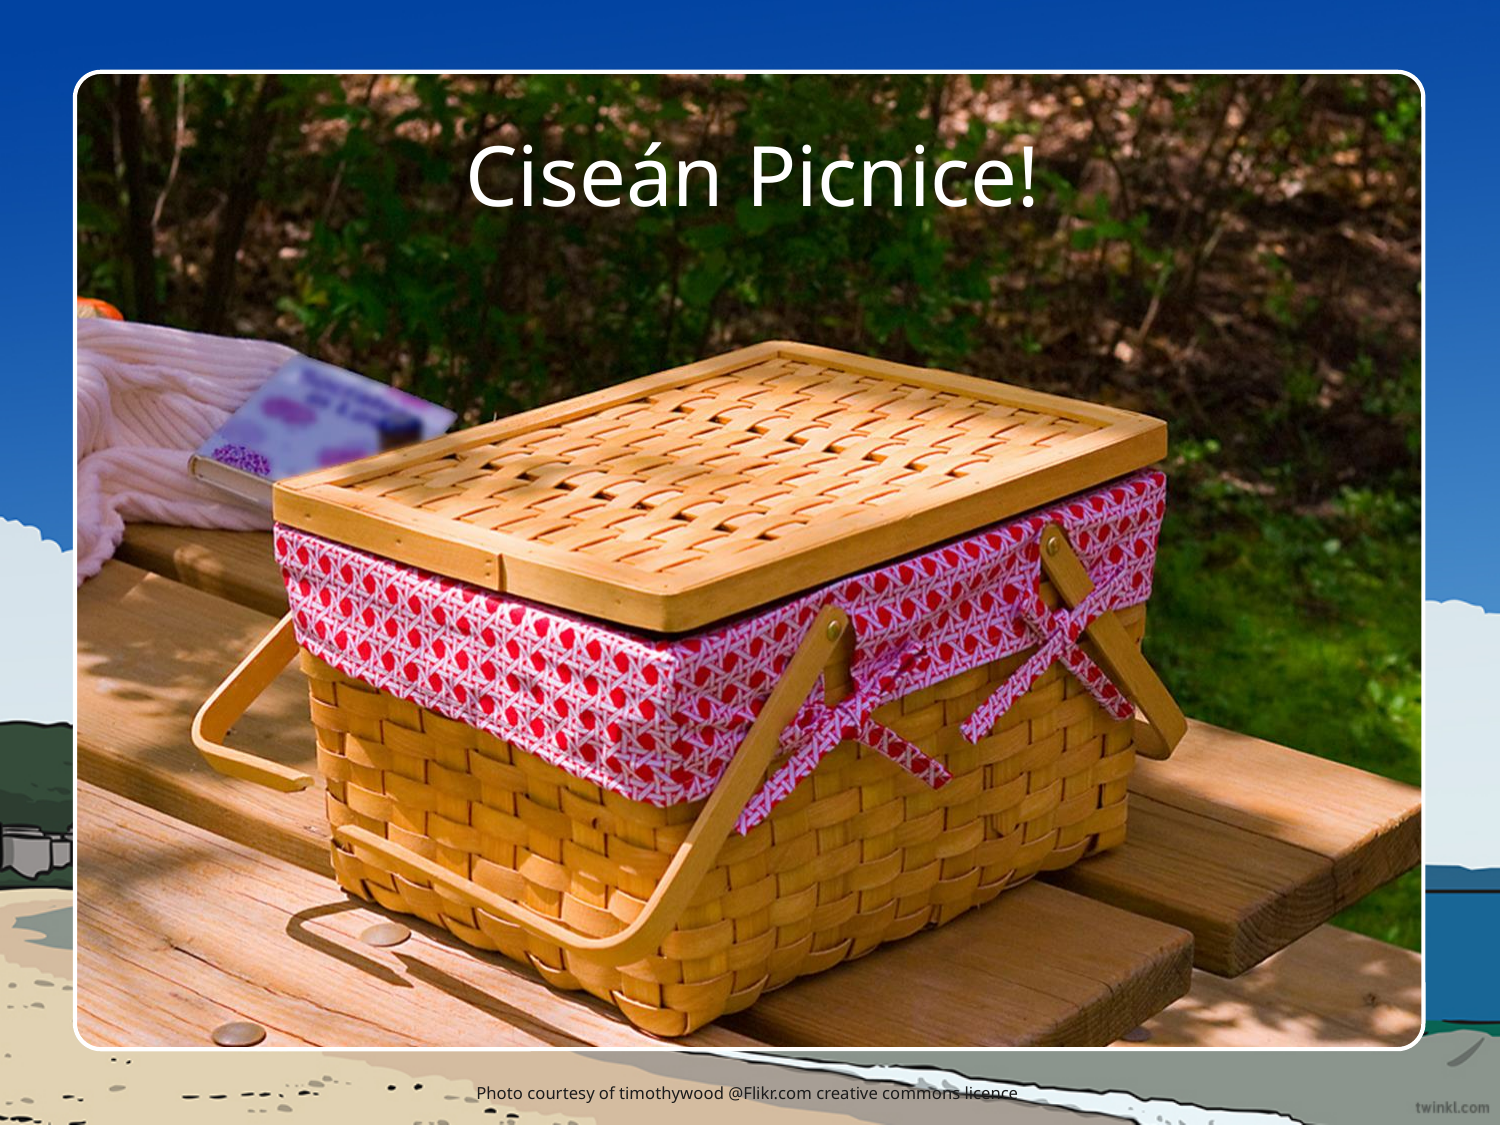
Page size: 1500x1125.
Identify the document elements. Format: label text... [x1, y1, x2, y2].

title Tá mé ag féachaint ar… [73, 69, 1426, 244]
picture [0, 0, 1500, 1125]
text_box [73, 70, 1425, 1051]
text_box Photo courtesy of timothywood @Flikr.com creative commons licence [141, 1075, 1359, 1110]
text_box Ciseán Picnice! [94, 115, 1412, 231]
